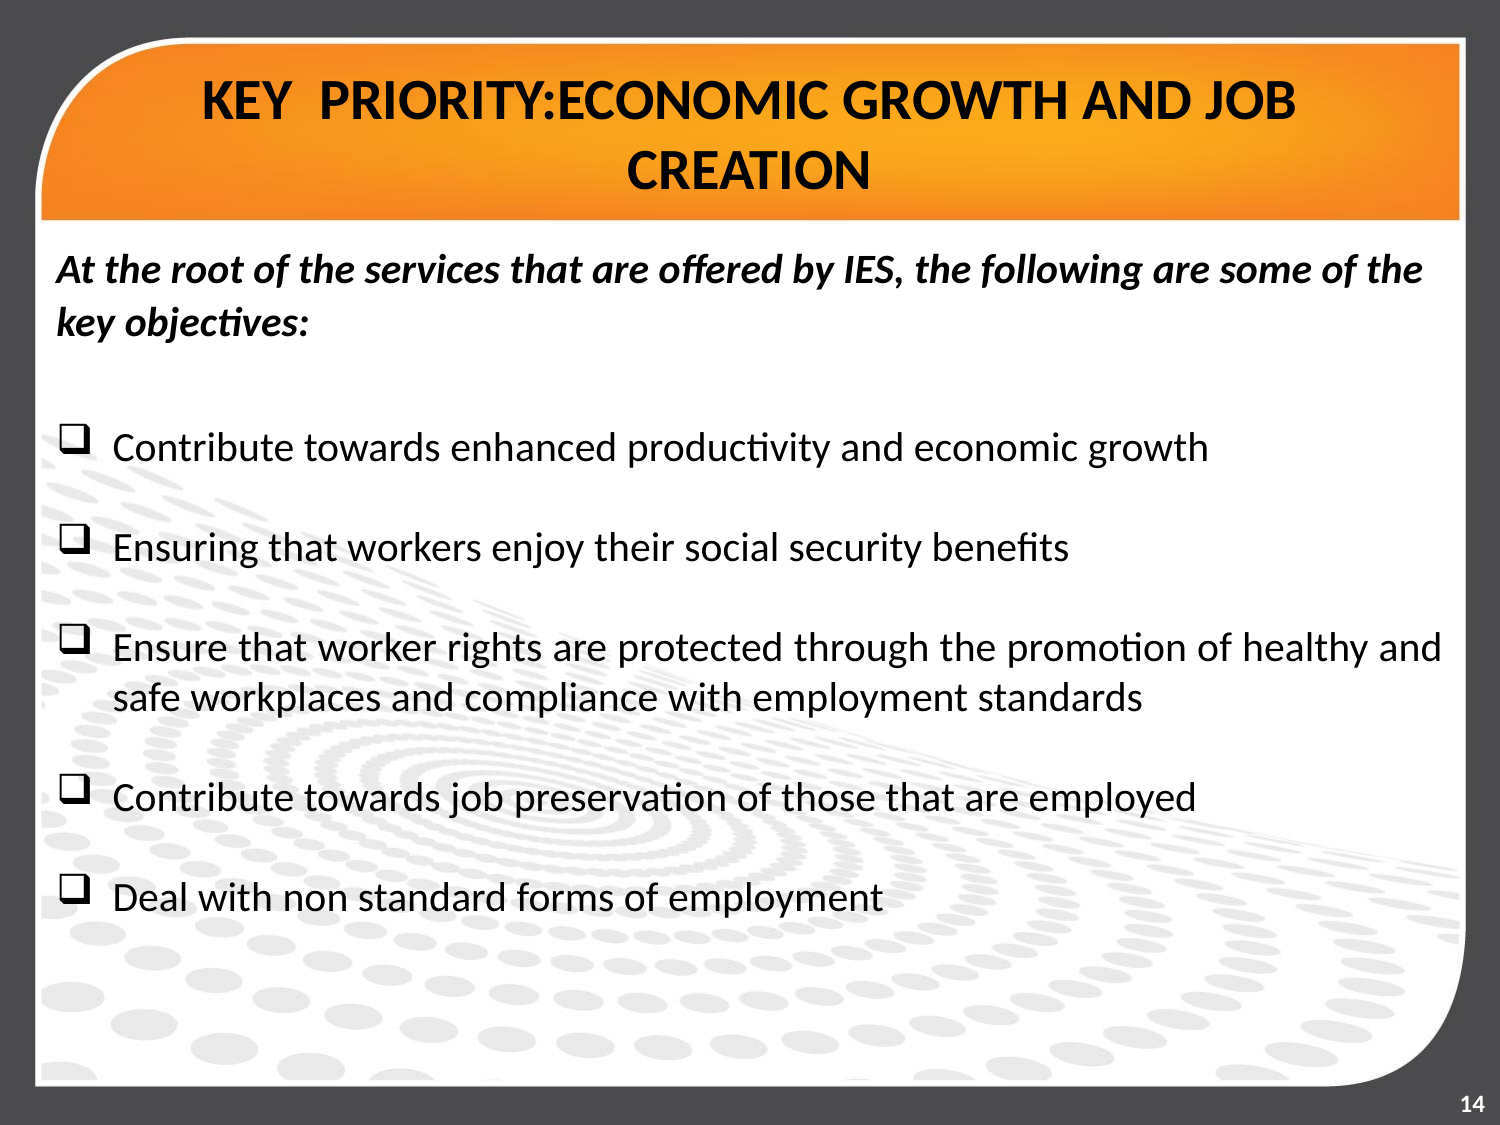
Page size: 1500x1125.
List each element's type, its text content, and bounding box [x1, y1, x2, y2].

title KEY PRIORITY:ECONOMIC GROWTH AND JOB CREATION [75, 45, 1425, 218]
list At the root of the services that are offered by IES, the following are some of the key objectives: Contribute towards enhanced productivity and economic growth Ensuring that workers enjoy their social security benefits Ensure that worker rights are protected through the promotion of healthy and safe workplaces and compliance with employment standards Contribute towards job preservation of those that are employed Deal with non standard forms of employment [41, 230, 1459, 1028]
picture [0, 0, 1500, 1125]
slide_number 14 [1149, 1072, 1500, 1125]
